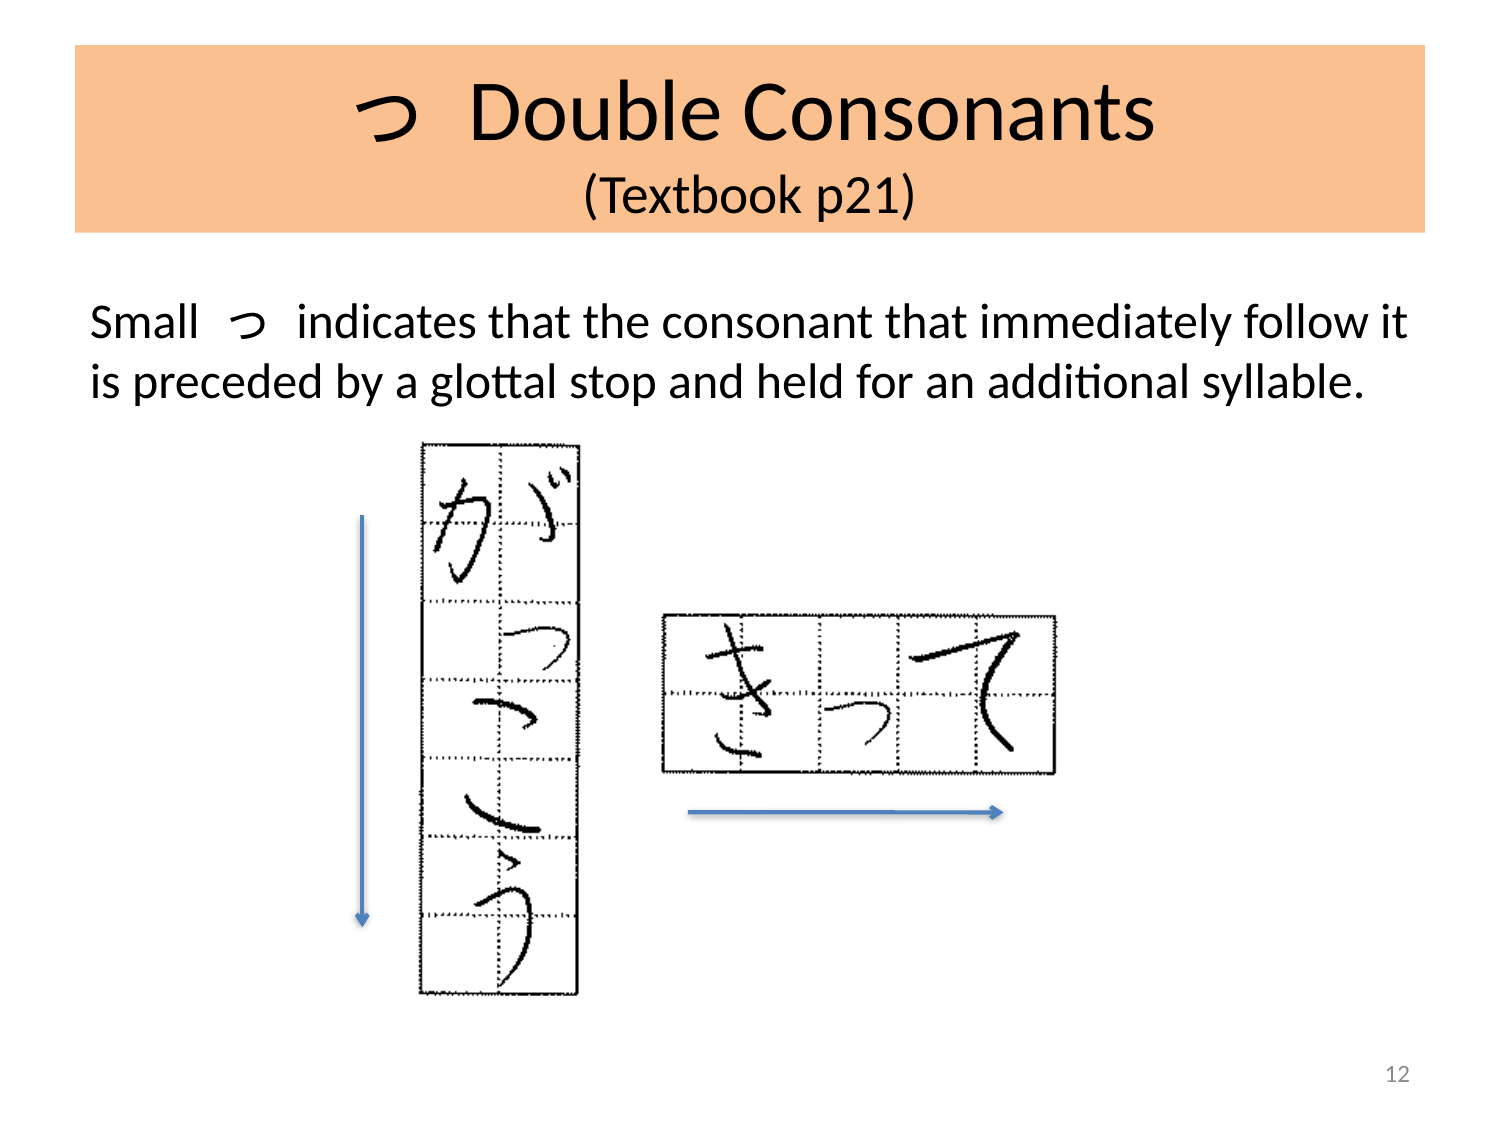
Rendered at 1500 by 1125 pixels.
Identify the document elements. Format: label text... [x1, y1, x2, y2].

text_box Small っ indicates that the consonant that immediately follow it is preceded by a glottal stop and held for an additional syllable. [74, 280, 1425, 416]
slide_number 12 [1074, 1042, 1425, 1103]
title っ Double Consonants (Textbook p21) [75, 45, 1425, 233]
picture [401, 416, 608, 1032]
picture [654, 595, 1076, 778]
